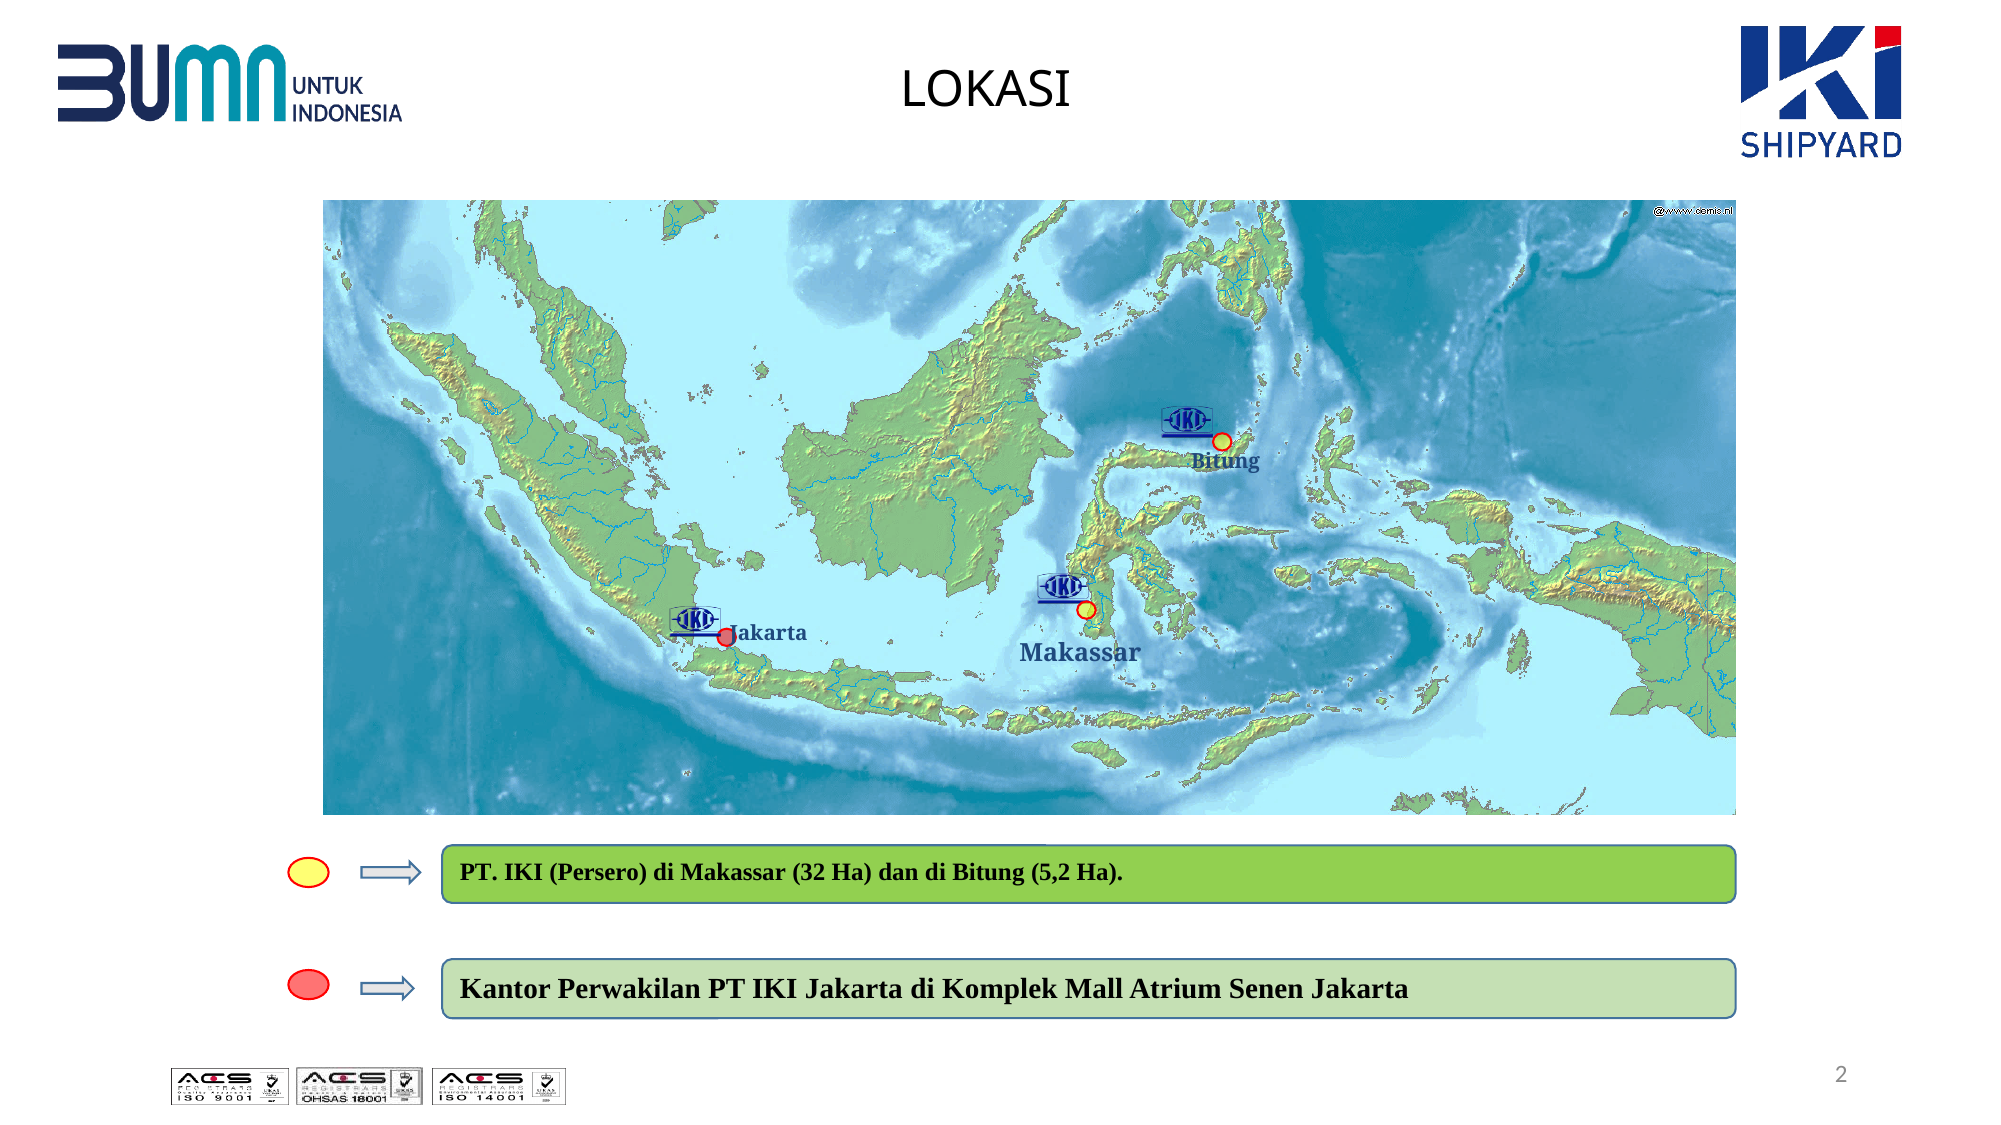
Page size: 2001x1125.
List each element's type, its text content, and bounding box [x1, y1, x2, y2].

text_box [288, 845, 1736, 903]
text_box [288, 959, 1736, 1019]
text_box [323, 200, 1736, 815]
text_box LOKASI [738, 48, 1234, 124]
picture [58, 44, 402, 122]
slide_number 2 [1412, 1042, 1863, 1103]
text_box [171, 1067, 566, 1105]
picture [1736, 22, 1908, 165]
